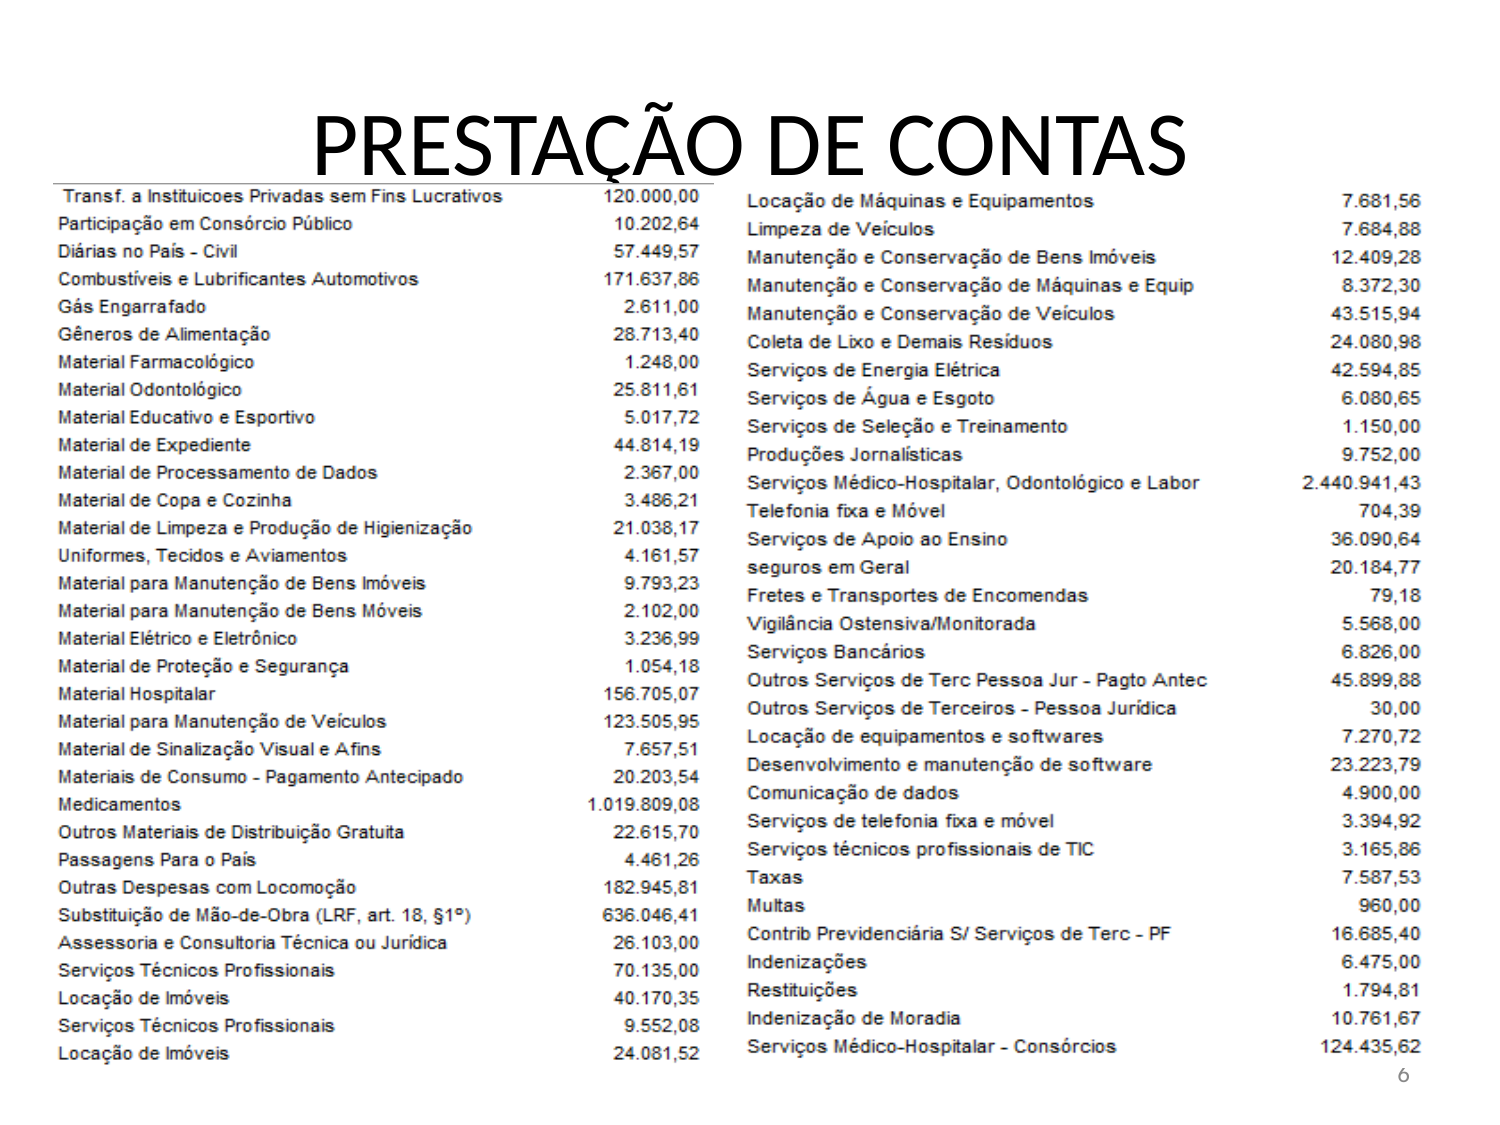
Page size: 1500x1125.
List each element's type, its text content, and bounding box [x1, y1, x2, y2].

picture [737, 186, 1426, 1068]
title PRESTAÇÃO DE CONTAS [75, 45, 1425, 233]
slide_number 6 [1074, 1075, 1425, 1103]
picture [52, 182, 715, 1068]
